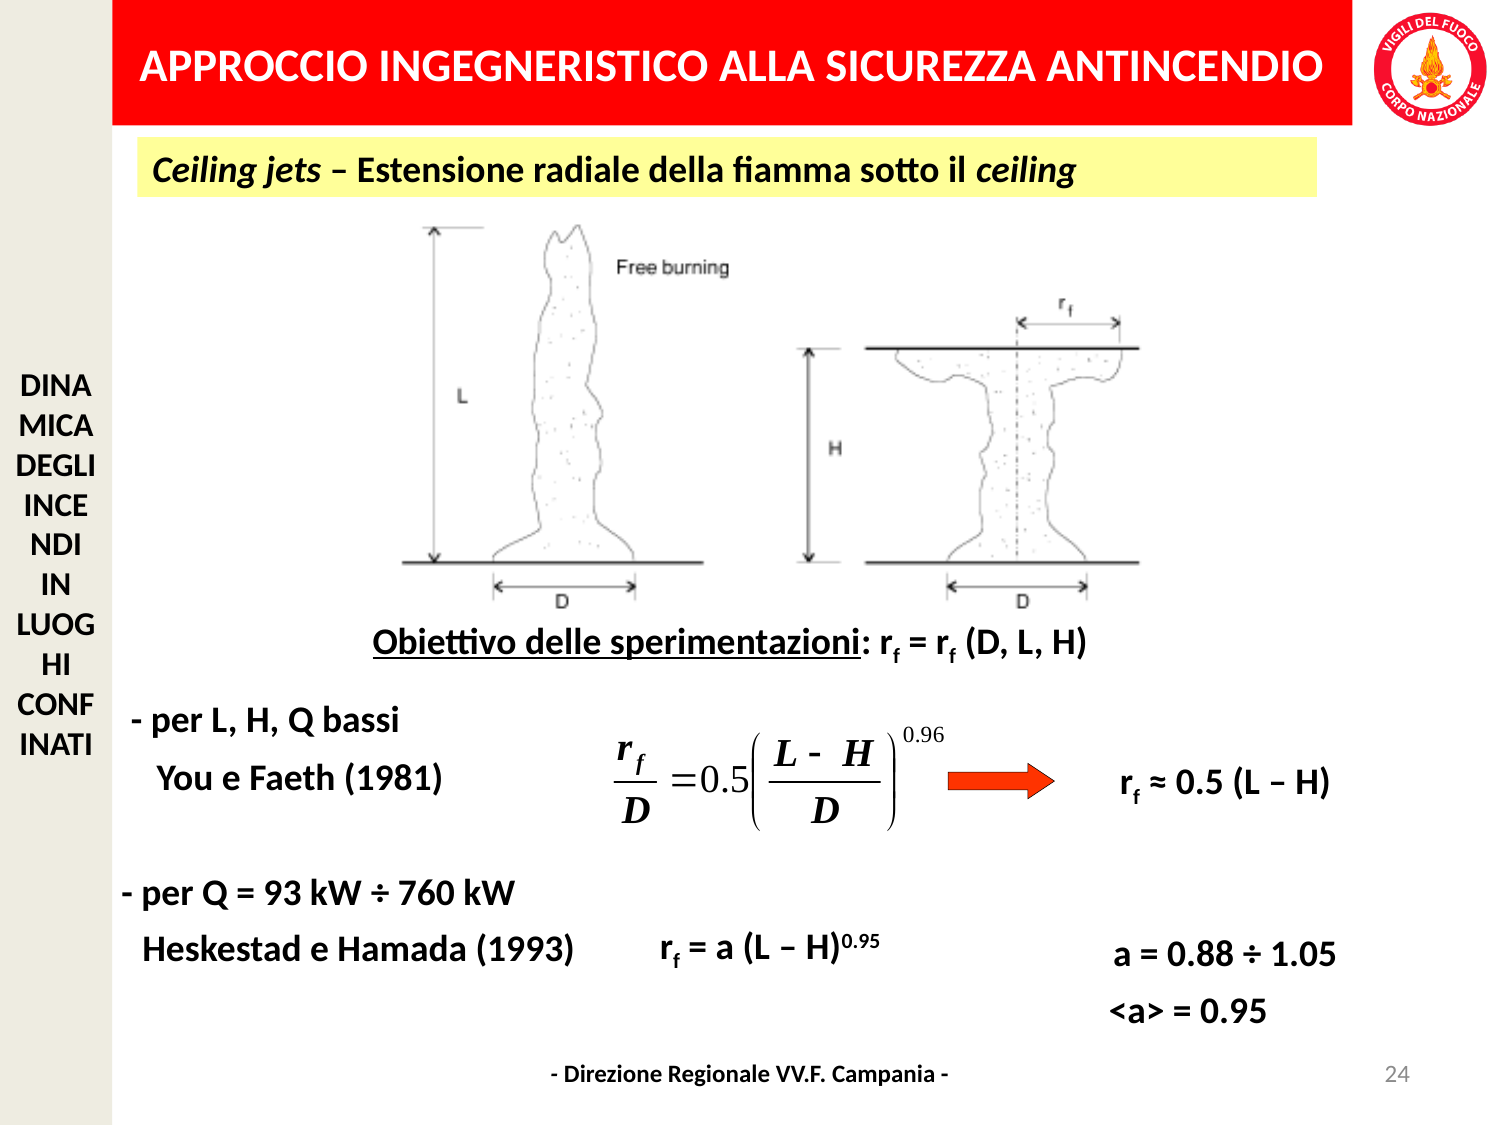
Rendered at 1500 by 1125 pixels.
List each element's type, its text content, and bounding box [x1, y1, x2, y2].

text_box - per L, H, Q bassi [116, 687, 447, 748]
text_box rf ≈ 0.5 (L – H) [1105, 749, 1401, 816]
picture [1360, 0, 1500, 138]
title DINAMICA DEGLI INCENDI IN LUOGHI CONFINATI [0, 0, 113, 1125]
text_box <a> = 0.95 [1093, 978, 1293, 1038]
picture [381, 219, 1154, 612]
text_box a = 0.88 ÷ 1.05 [1098, 921, 1394, 982]
text_box Heskestad e Hamada (1993) [127, 916, 612, 976]
text_box Obiettivo delle sperimentazioni: rf = rf (D, L, H) [357, 609, 1163, 676]
text_box rf = a (L – H)0.95 [645, 914, 941, 981]
text_box You e Faeth (1981) [141, 745, 492, 806]
text_box APPROCCIO INGEGNERISTICO ALLA SICUREZZA ANTINCENDIO [112, 0, 1353, 126]
slide_number 24 [1074, 1042, 1425, 1103]
text_box - per Q = 93 kW ÷ 760 kW [106, 860, 575, 921]
text_box Ceiling jets – Estensione radiale della fiamma sotto il ceiling [137, 137, 1317, 197]
footer - Direzione Regionale VV.F. Campania - [512, 1042, 988, 1103]
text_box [607, 715, 951, 839]
text_box [955, 763, 1055, 799]
